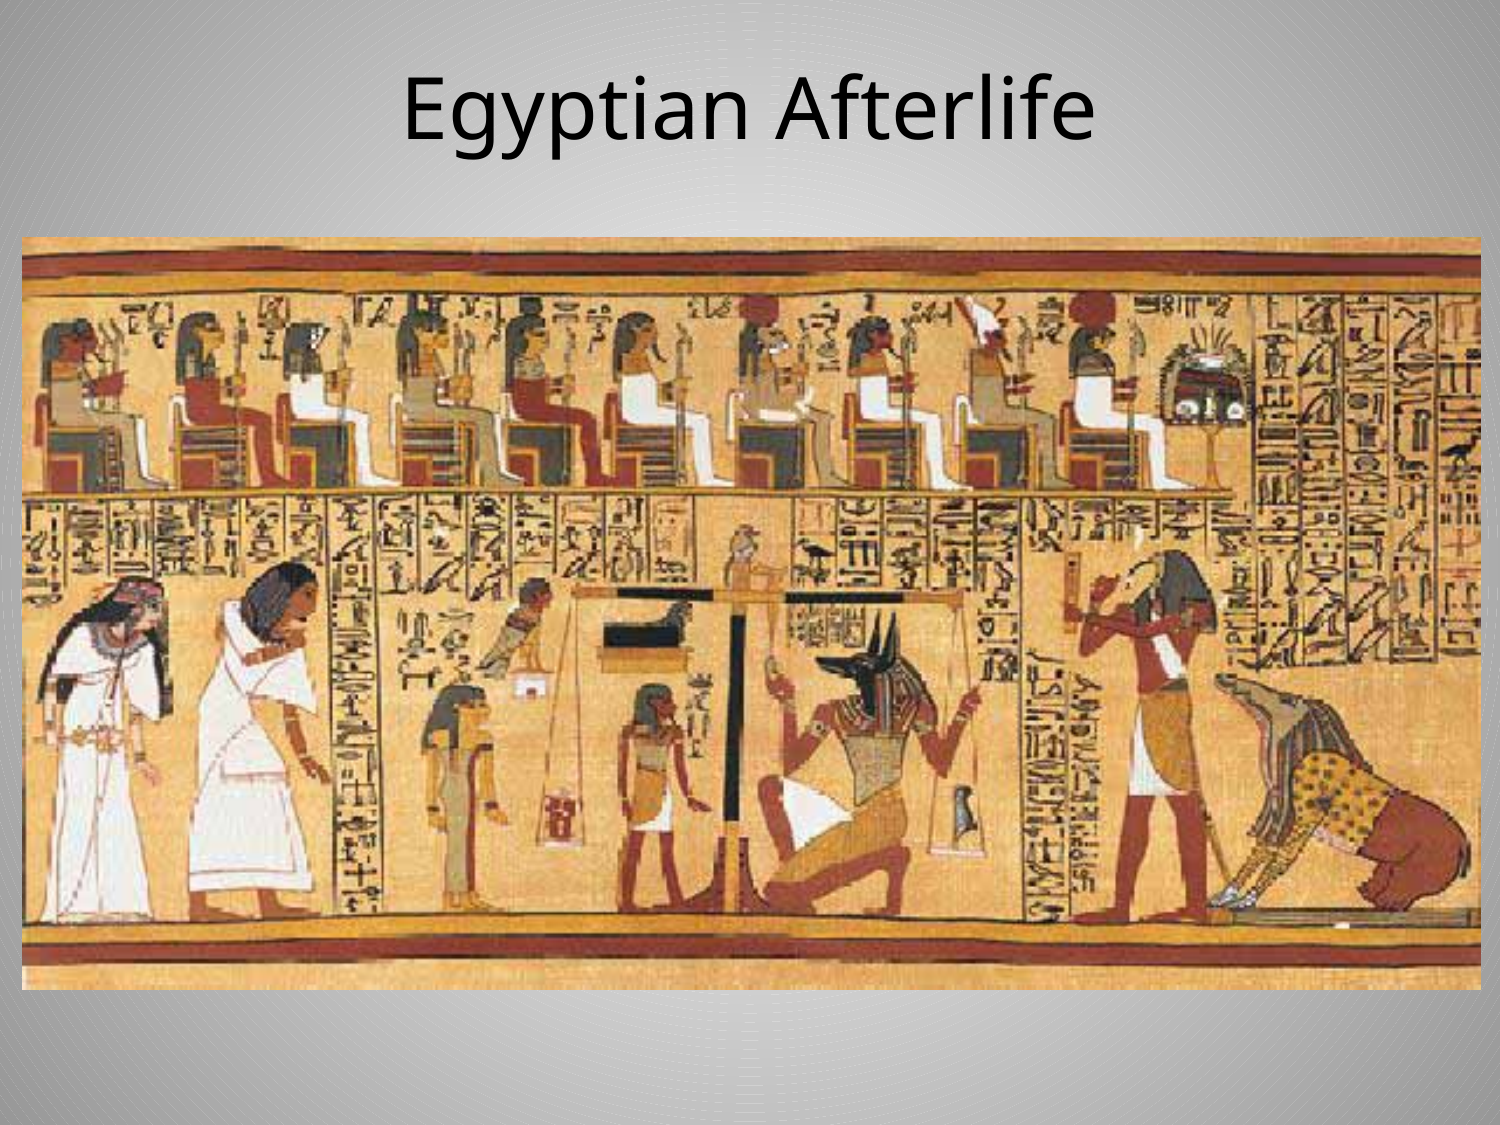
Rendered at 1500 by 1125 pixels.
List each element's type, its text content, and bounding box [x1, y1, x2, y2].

picture [21, 237, 1481, 991]
title Egyptian Afterlife [75, 45, 1425, 165]
